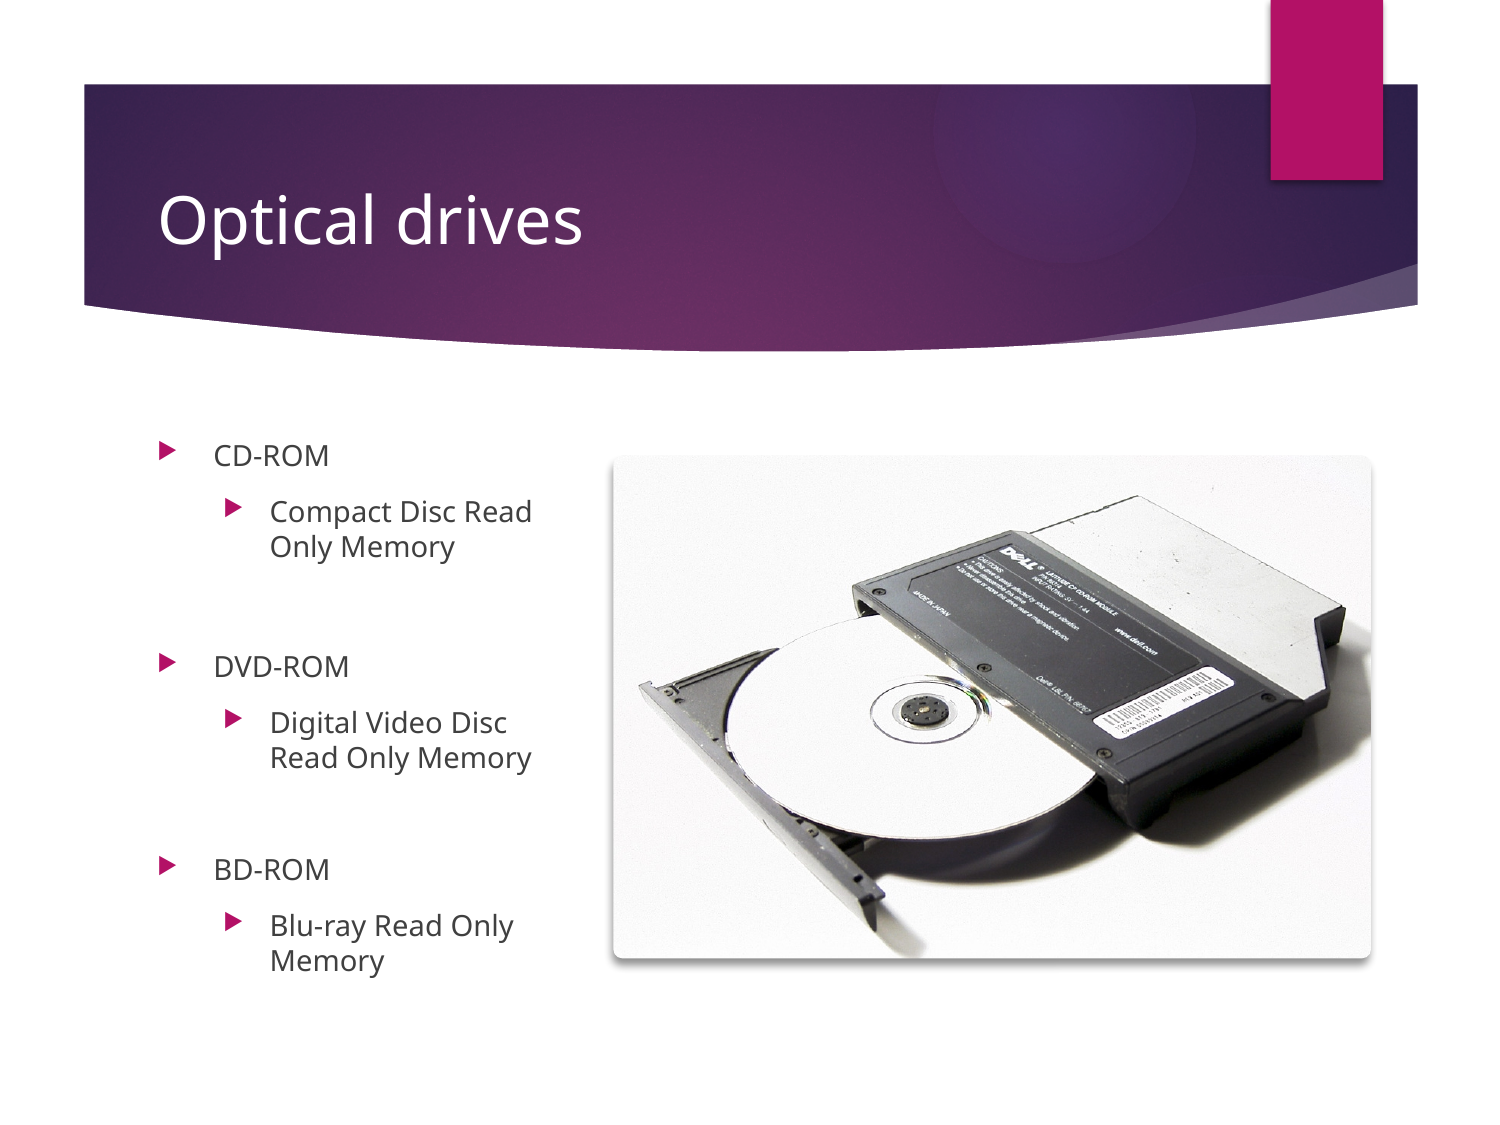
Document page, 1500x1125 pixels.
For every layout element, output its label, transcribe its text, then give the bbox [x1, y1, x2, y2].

picture [613, 455, 1372, 959]
title Optical drives [142, 159, 1220, 276]
list CD-ROM Compact Disc Read Only Memory DVD-ROM Digital Video Disc Read Only Memory BD-ROM Blu-ray Read Only Memory [142, 427, 571, 988]
